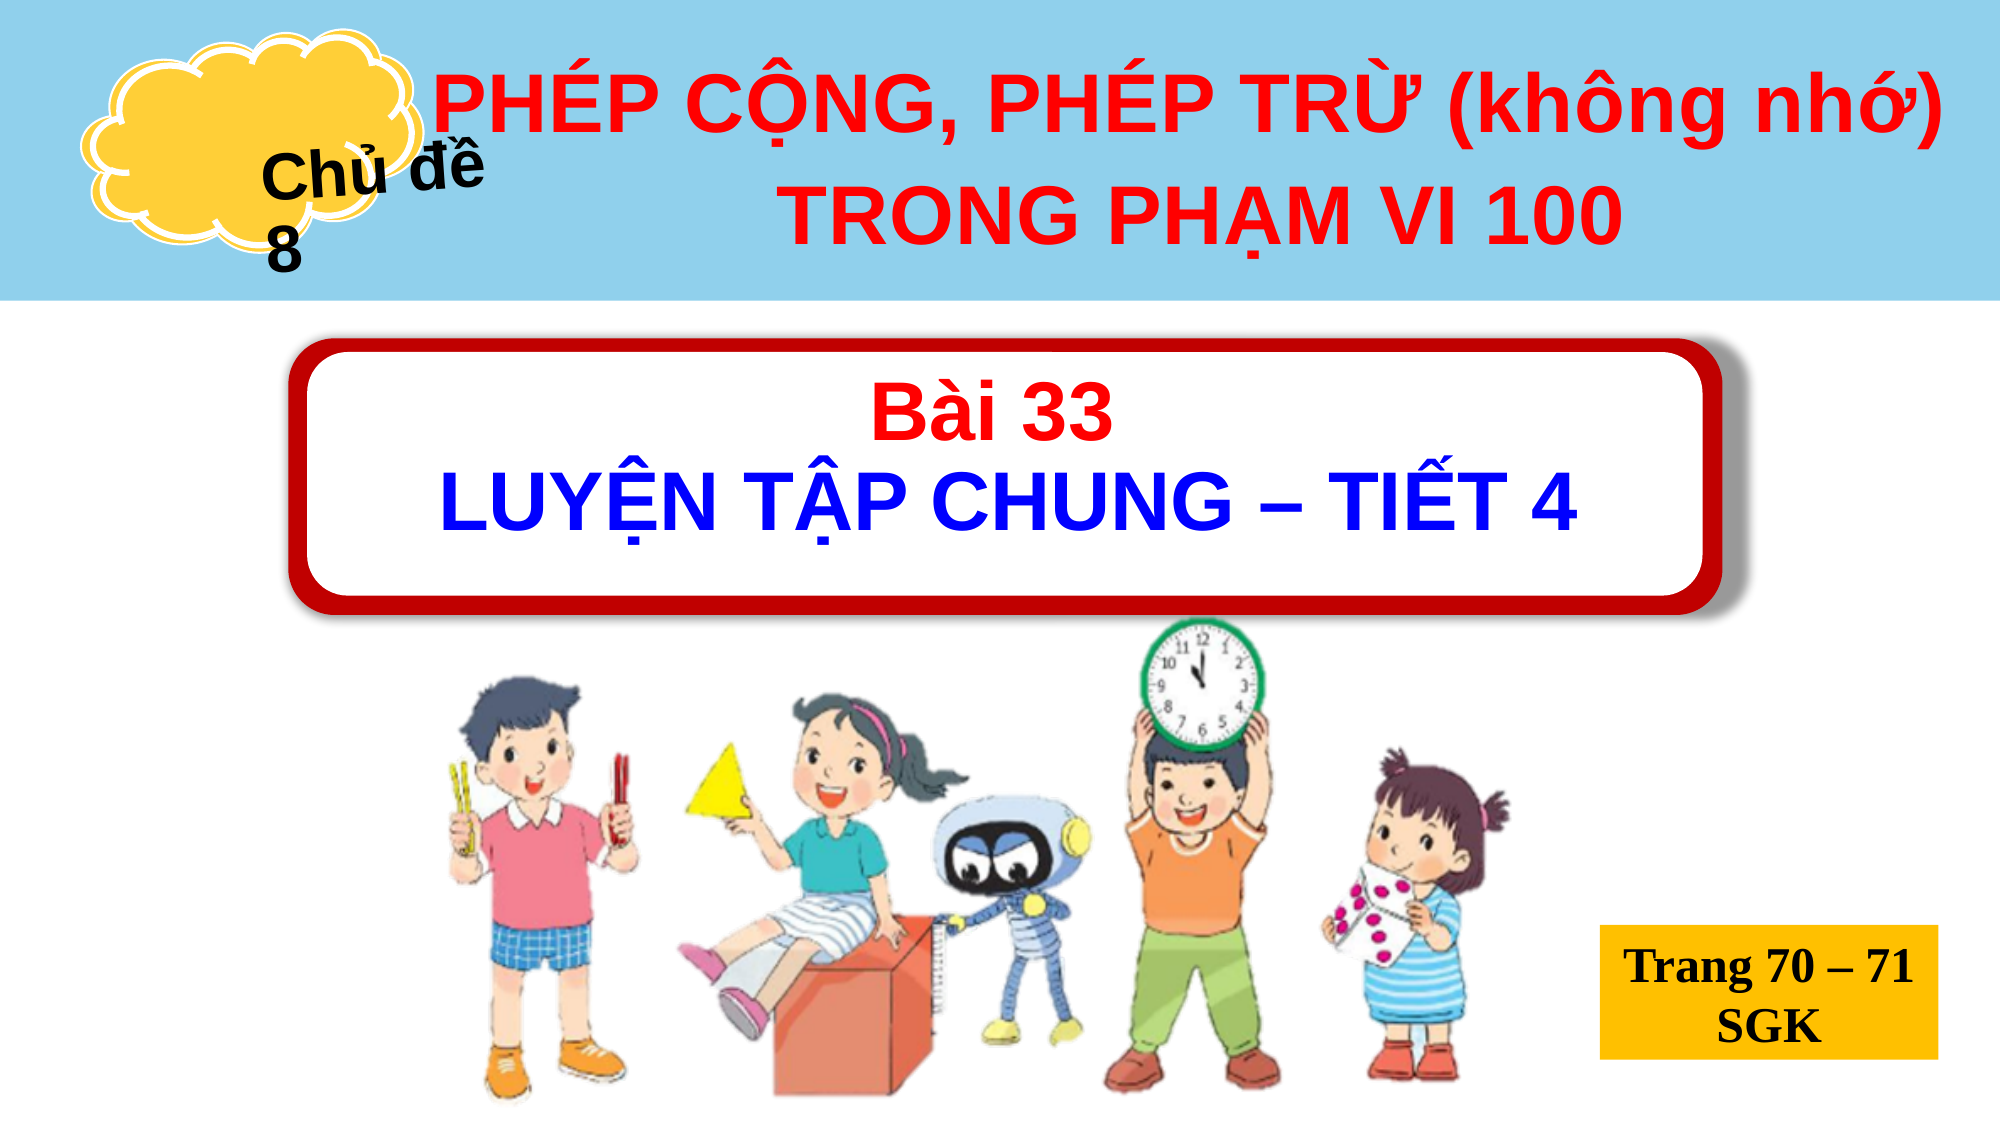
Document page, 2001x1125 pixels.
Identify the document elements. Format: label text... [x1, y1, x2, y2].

text_box [0, 0, 2000, 302]
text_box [288, 338, 1723, 615]
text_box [81, 34, 424, 253]
picture [389, 614, 1723, 1125]
text_box Trang 70 – 71 SGK [1723, 924, 1939, 1060]
text_box PHÉP CỘNG, PHÉP TRỪ (không nhớ) TRONG PHẠM VI 100 [355, 41, 2000, 269]
title Chủ đề 8 [250, 253, 333, 259]
